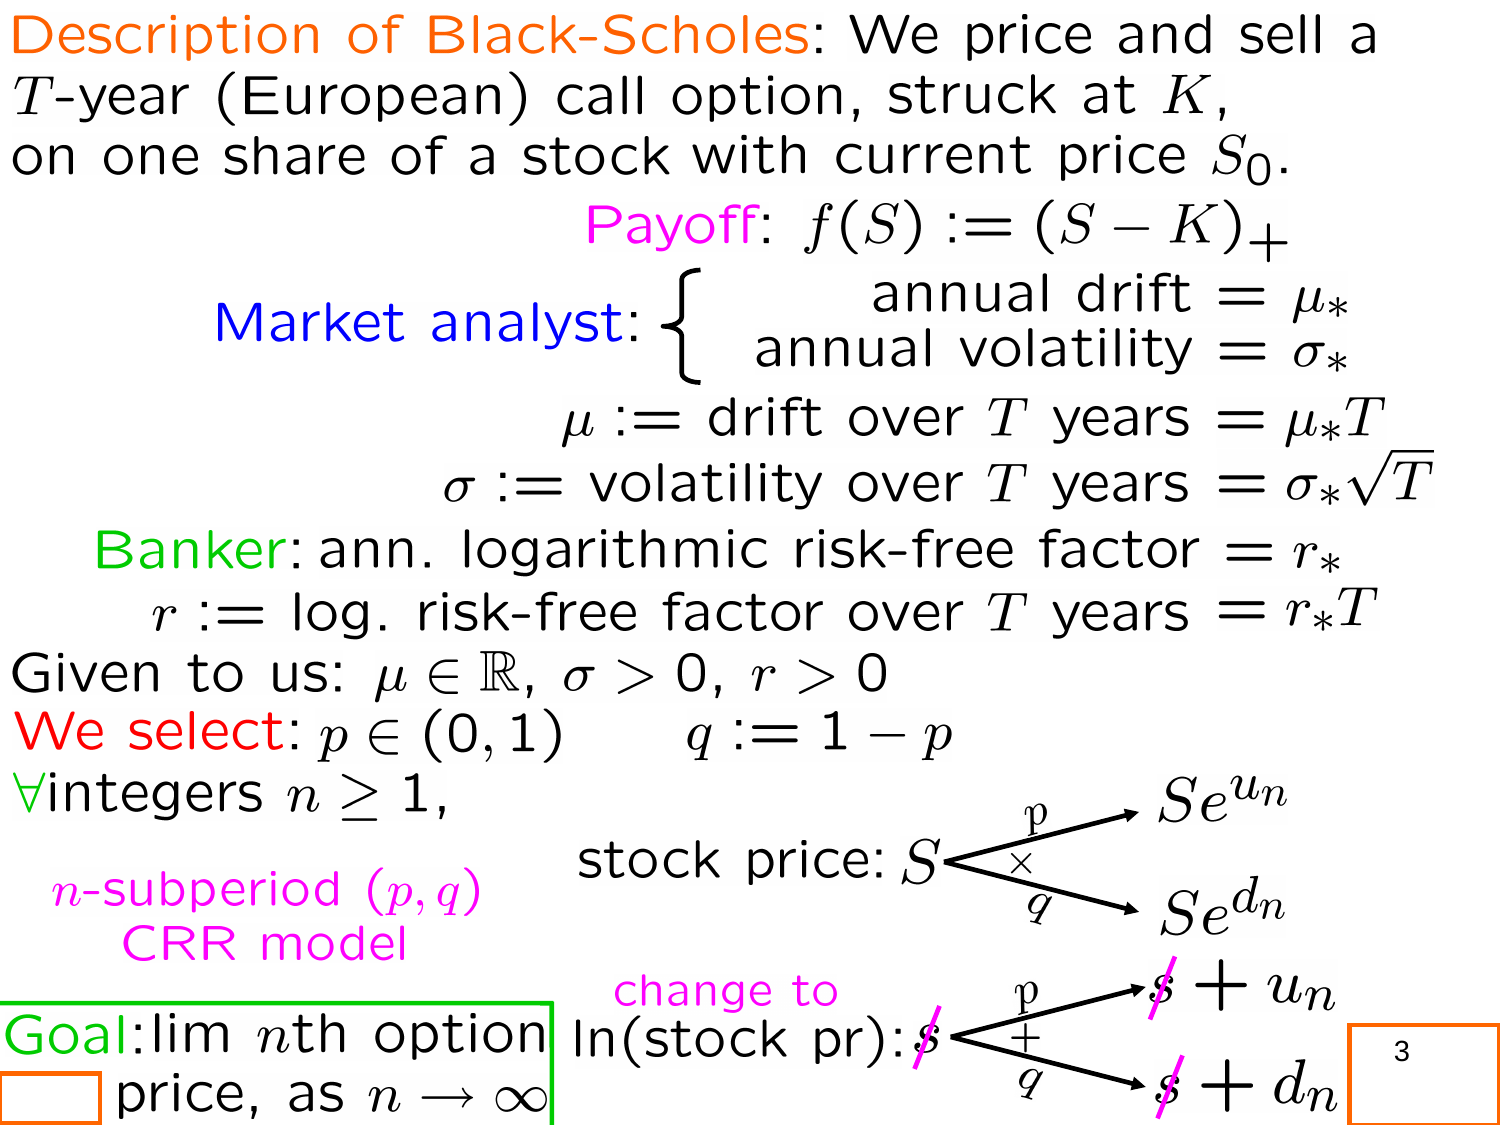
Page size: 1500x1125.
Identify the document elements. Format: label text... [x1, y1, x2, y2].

picture [123, 922, 407, 963]
picture [12, 12, 824, 63]
picture [690, 133, 1288, 186]
picture [1216, 397, 1387, 448]
picture [216, 302, 638, 350]
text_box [0, 1001, 554, 1125]
picture [803, 199, 1288, 264]
picture [888, 74, 1226, 122]
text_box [575, 959, 610, 1113]
picture [314, 707, 563, 764]
text_box [1349, 1025, 1500, 1125]
picture [374, 650, 887, 704]
picture [872, 271, 1349, 325]
picture [319, 526, 1340, 580]
picture [846, 14, 1376, 62]
picture [12, 708, 299, 750]
picture [49, 866, 480, 917]
picture [687, 708, 952, 762]
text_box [579, 774, 1288, 938]
picture [562, 394, 1190, 448]
picture [149, 588, 1190, 642]
picture [12, 770, 448, 821]
text_box [663, 270, 701, 383]
picture [1217, 586, 1381, 632]
picture [443, 463, 1190, 511]
picture [587, 201, 770, 252]
picture [755, 328, 1347, 376]
picture [12, 650, 343, 695]
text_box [614, 956, 1183, 1119]
slide_number 3 [1342, 1024, 1425, 1103]
picture [12, 133, 670, 176]
picture [12, 71, 860, 127]
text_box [1187, 959, 1338, 1113]
picture [1217, 449, 1436, 509]
picture [96, 527, 301, 569]
